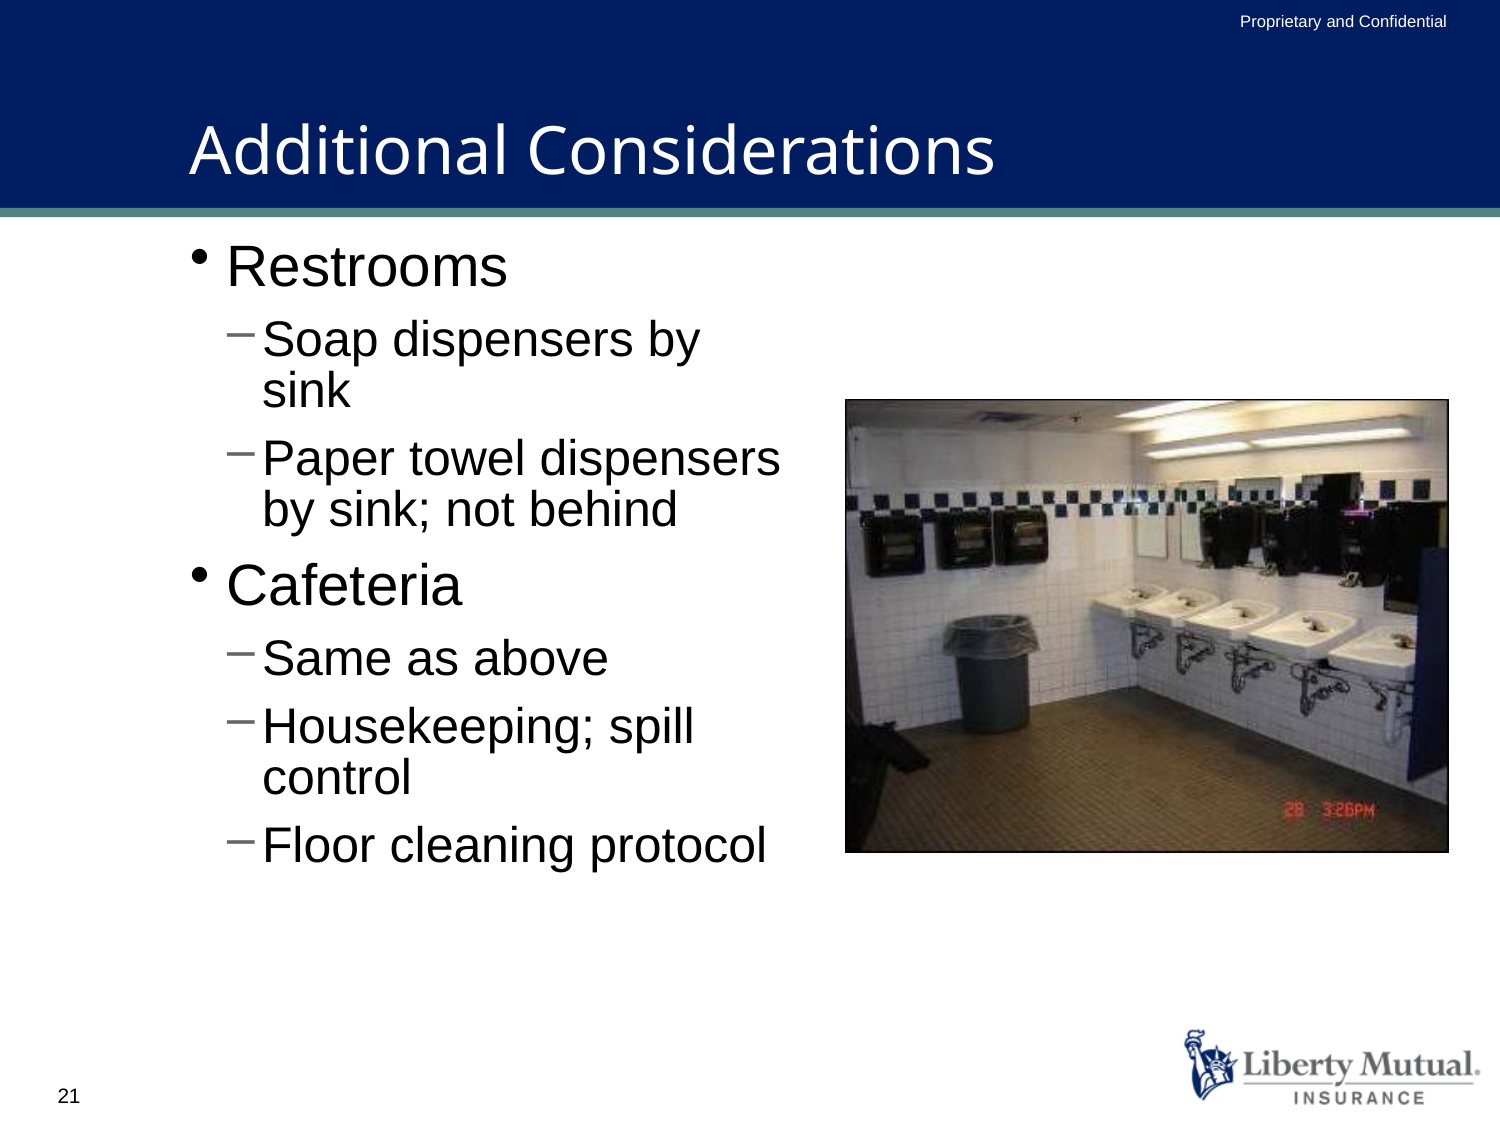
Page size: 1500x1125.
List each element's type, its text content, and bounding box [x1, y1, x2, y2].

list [844, 399, 1449, 854]
list Restrooms Soap dispensers by sink Paper towel dispensers by sink; not behind Cafeteria Same as above Housekeeping; spill control Floor cleaning protocol [174, 231, 807, 1022]
title Additional Considerations [174, 53, 1463, 196]
picture [1182, 1028, 1483, 1106]
